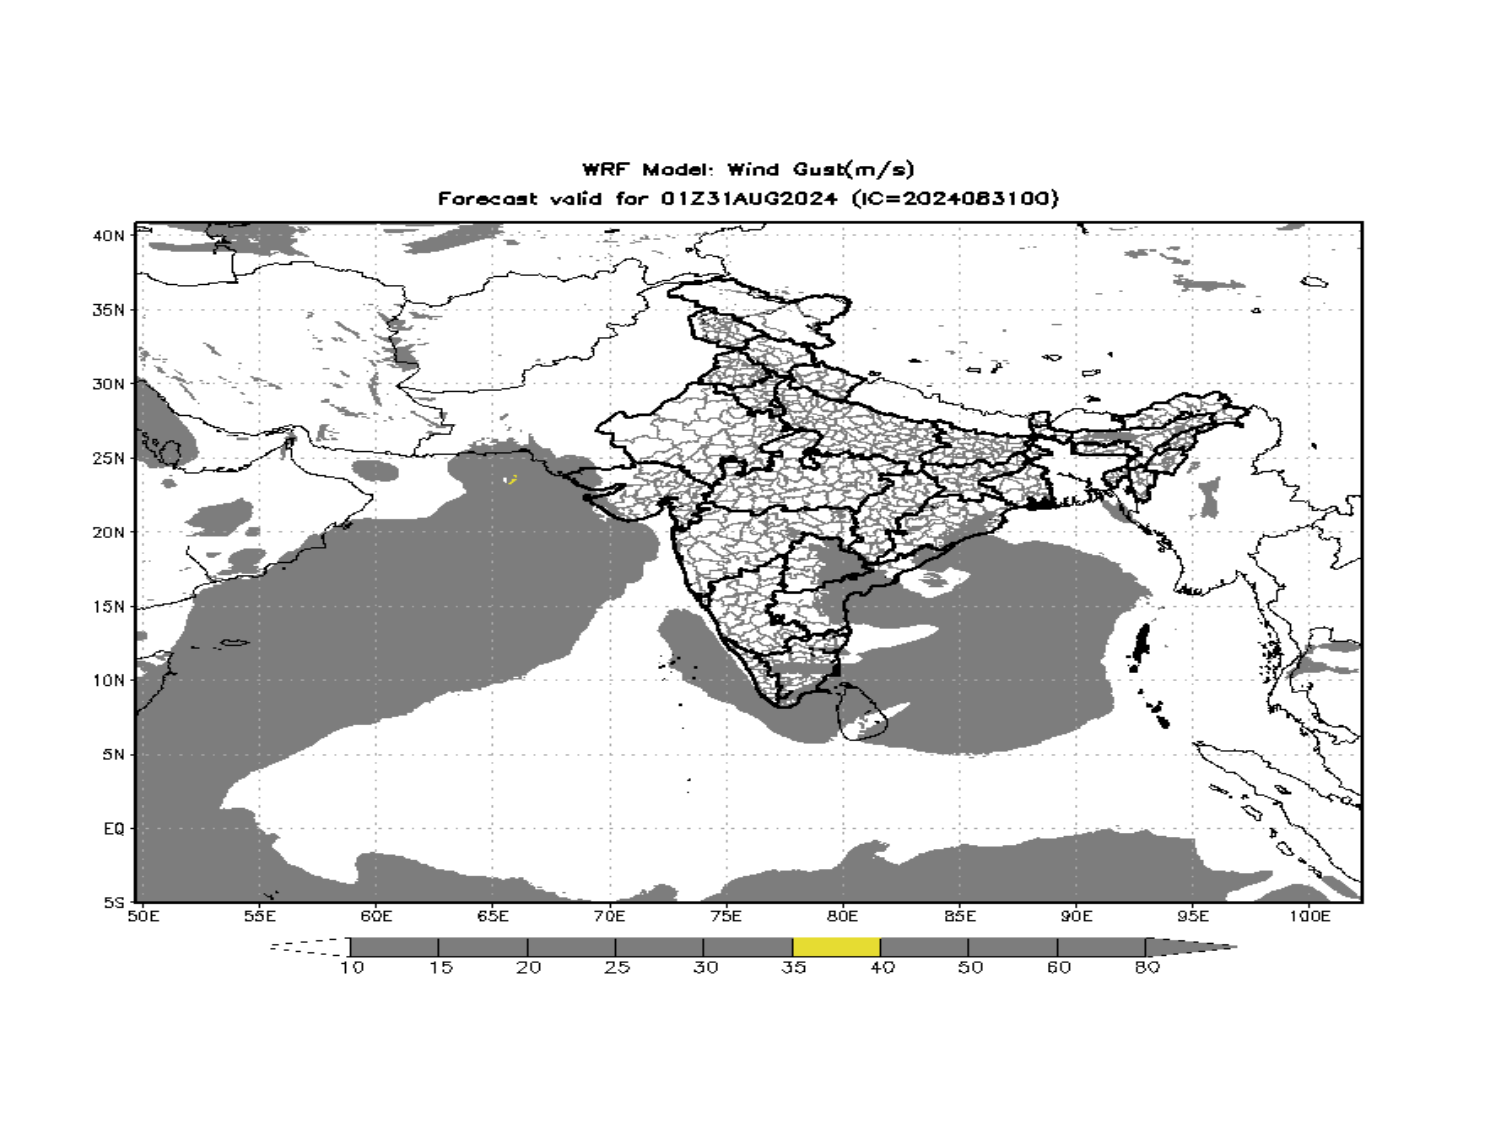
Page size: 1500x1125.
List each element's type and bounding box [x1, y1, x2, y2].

picture [74, 149, 1426, 976]
